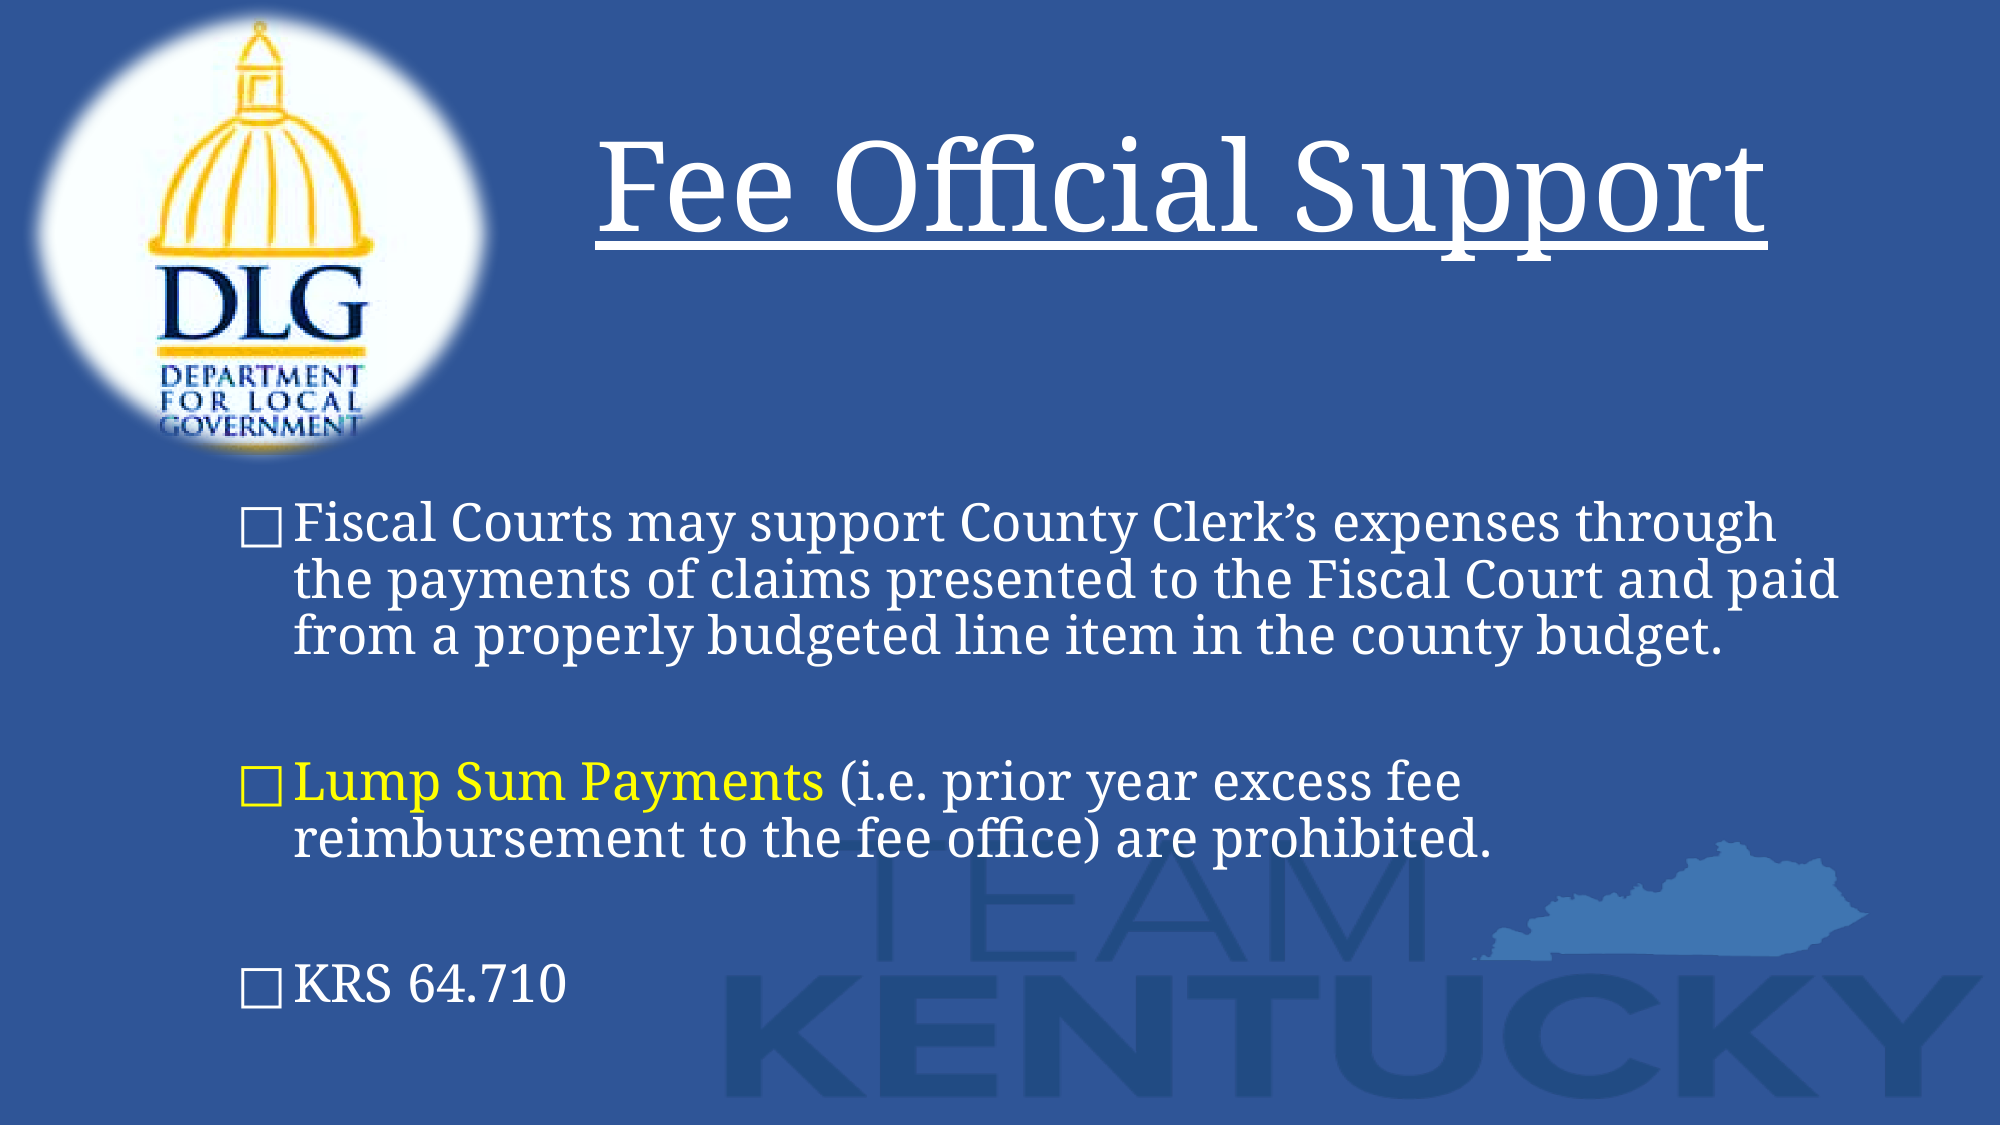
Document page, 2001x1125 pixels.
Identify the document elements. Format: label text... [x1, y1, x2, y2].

picture [41, 21, 481, 411]
list Fiscal Courts may support County Clerk’s expenses through the payments of claims presented to the Fiscal Court and paid from a properly budgeted line item in the county budget. Lump Sum Payments (i.e. prior year excess fee reimbursement to the fee office) are prohibited. KRS 64.710 [150, 351, 1875, 1066]
title Fee Official Support [580, 82, 1863, 300]
